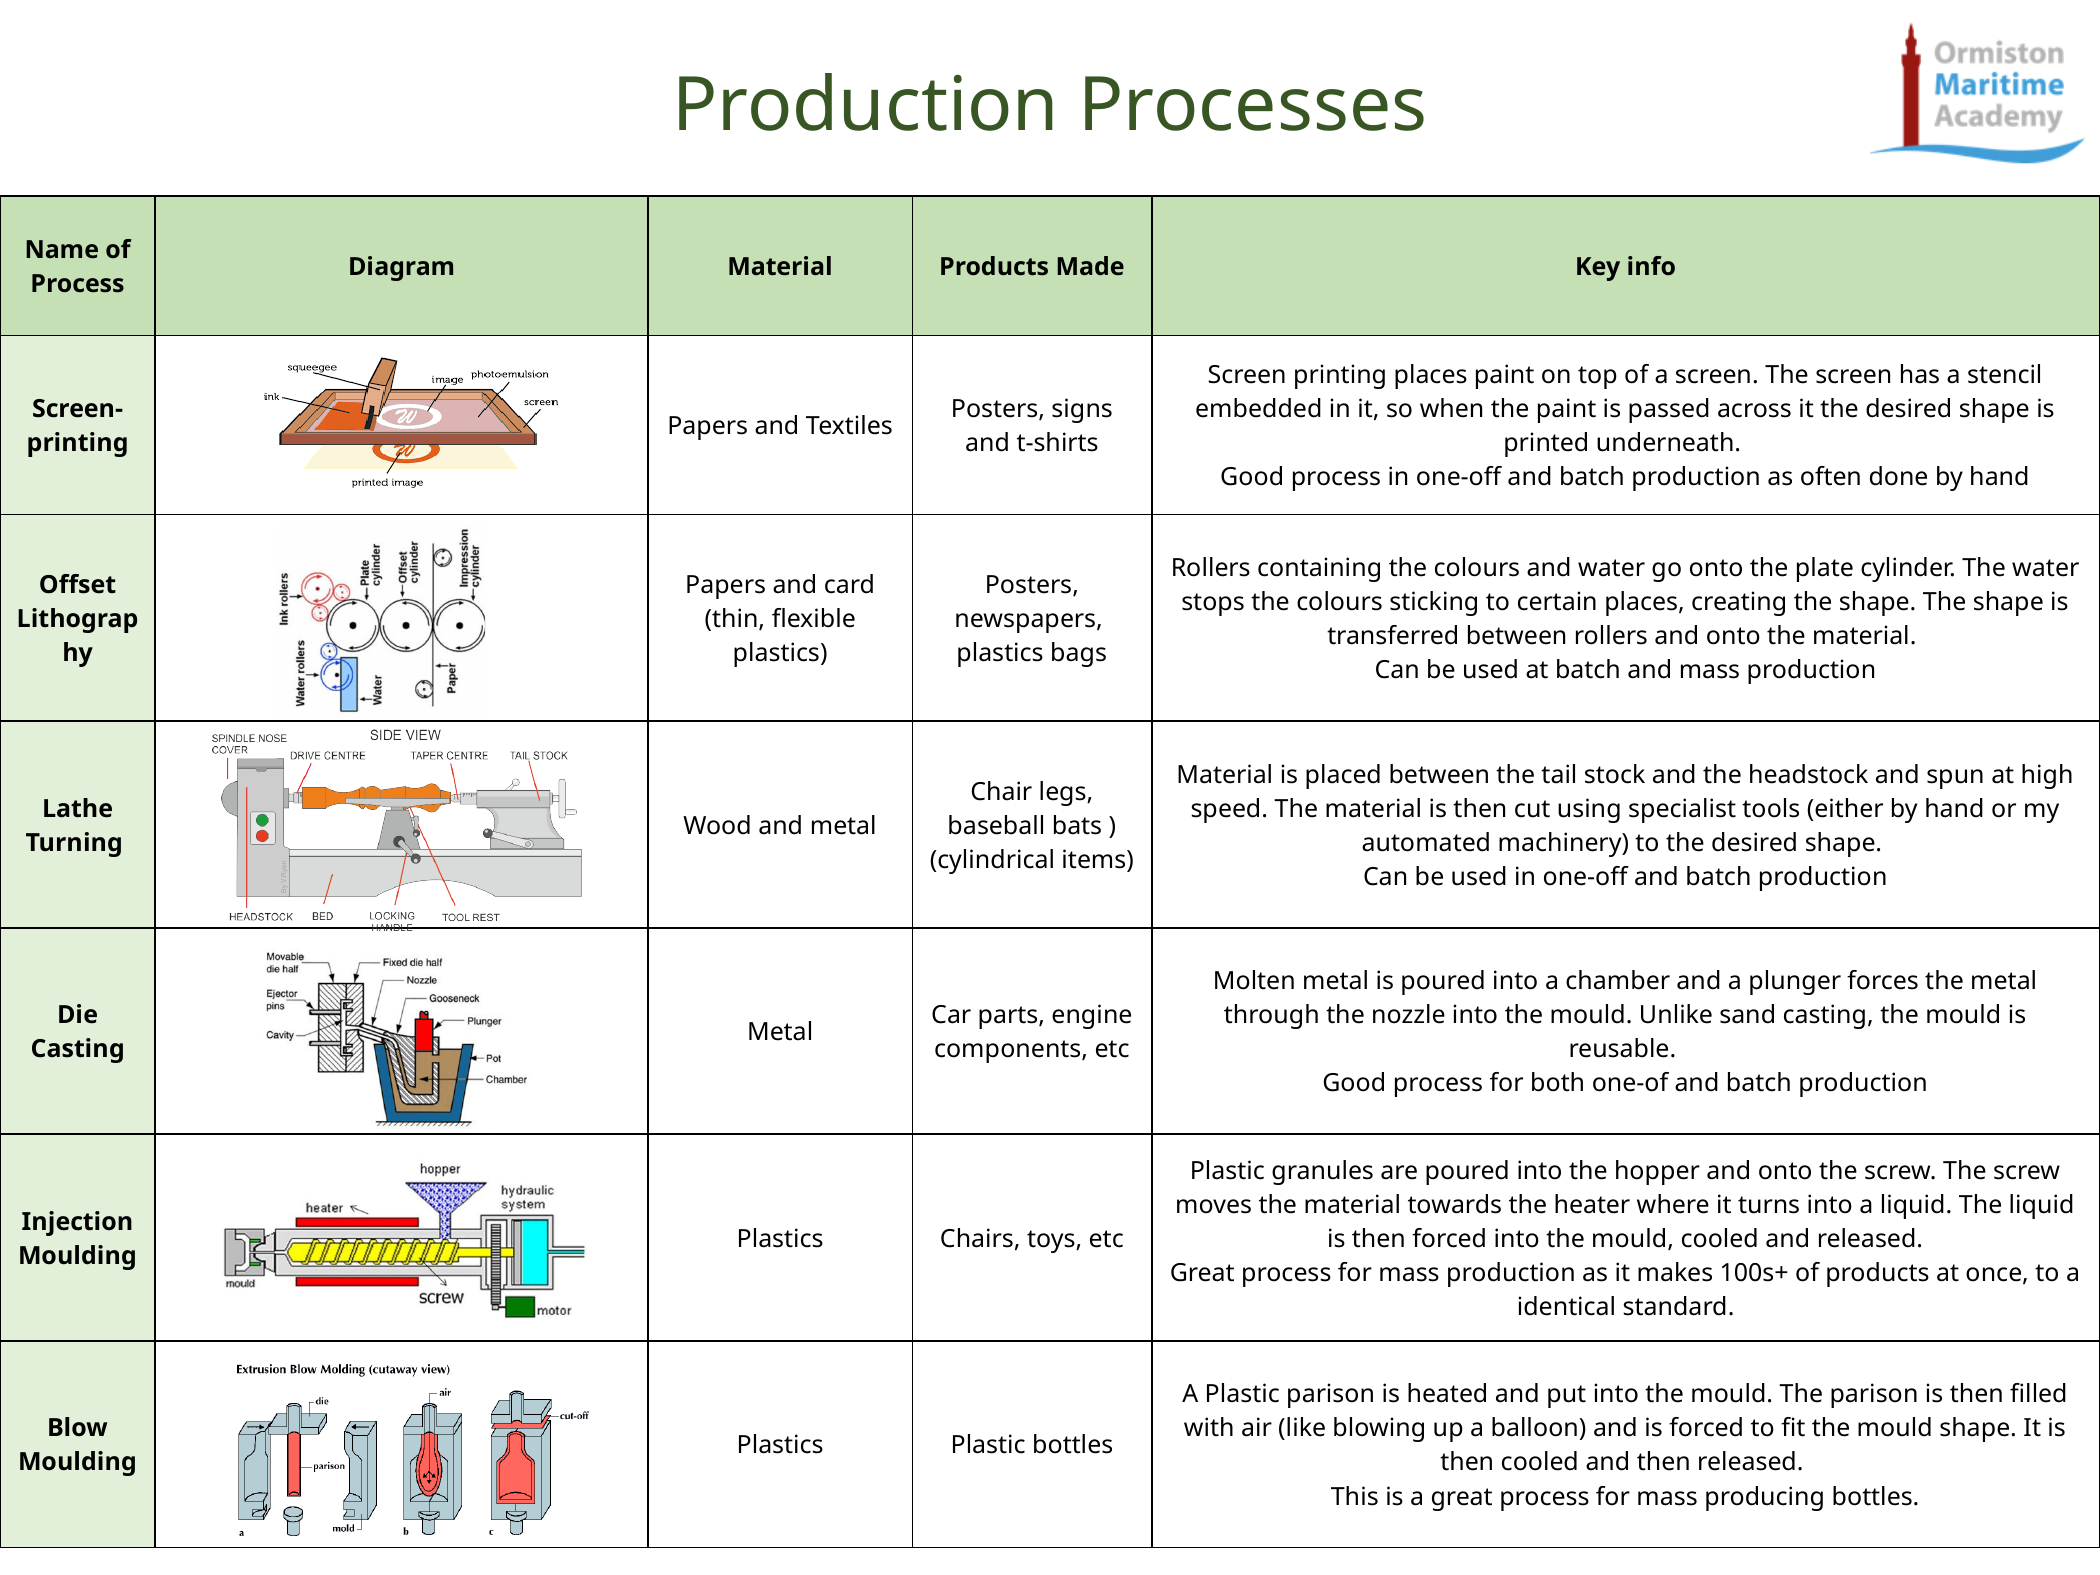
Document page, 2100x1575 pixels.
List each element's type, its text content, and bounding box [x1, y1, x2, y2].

table_cell Plastics [649, 1342, 912, 1547]
text_box Production Processes [263, 47, 1836, 153]
picture [1870, 0, 2100, 212]
table_cell Molten metal is poured into a chamber and a plunger forces the metal through the nozzle into the mould. Unlike sand casting, the mould is reusable. Good process for both one-of and batch production [1153, 929, 2099, 1133]
picture [212, 729, 582, 931]
table_cell Blow Moulding [1, 1342, 154, 1547]
table_cell Screen-printing [1, 336, 154, 514]
table_cell Die Casting [1, 929, 154, 1133]
table_cell Wood and metal [649, 722, 912, 927]
table_cell [156, 722, 647, 927]
table_cell Screen printing places paint on top of a screen. The screen has a stencil embedded in it, so when the paint is passed across it the desired shape is printed underneath. Good process in one-off and batch production as often done by hand [1153, 336, 2099, 514]
table_cell Posters, newspapers, plastics bags [913, 515, 1151, 720]
table_cell [156, 929, 647, 1133]
table_cell Plastic granules are poured into the hopper and onto the screw. The screw moves the material towards the heater where it turns into a liquid. The liquid is then forced into the mould, cooled and released. Great process for mass production as it makes 100s+ of products at once, to a identical standard. [1153, 1135, 2099, 1340]
table_cell [156, 515, 647, 720]
table_cell Injection Moulding [1, 1135, 154, 1340]
table_cell [156, 1135, 647, 1340]
table_cell Posters, signs and t-shirts [913, 336, 1151, 514]
table_cell Rollers containing the colours and water go onto the plate cylinder. The water stops the colours sticking to certain places, creating the shape. The shape is transferred between rollers and onto the material. Can be used at batch and mass production [1153, 515, 2099, 720]
table_header Diagram [156, 197, 647, 335]
picture [250, 338, 570, 503]
table_cell Papers and Textiles [649, 336, 912, 514]
picture [230, 1358, 595, 1544]
table_cell Plastics [649, 1135, 912, 1340]
table_header Products Made [913, 197, 1151, 335]
table_header Name of Process [1, 197, 154, 335]
table_header Key info [1153, 197, 2099, 335]
table_cell Chairs, toys, etc [913, 1135, 1151, 1340]
table_cell [156, 1342, 647, 1547]
table_cell Material is placed between the tail stock and the headstock and spun at high speed. The material is then cut using specialist tools (either by hand or my automated machinery) to the desired shape. Can be used in one-off and batch production [1153, 722, 2099, 927]
table_cell Offset Lithography [1, 515, 154, 720]
table_cell Car parts, engine components, etc [913, 929, 1151, 1133]
picture [277, 517, 485, 726]
table_cell Chair legs, baseball bats )(cylindrical items) [913, 722, 1151, 927]
picture [261, 948, 535, 1130]
table_cell [156, 336, 647, 514]
picture [191, 1158, 592, 1321]
table_cell Metal [649, 929, 912, 1133]
table_cell A Plastic parison is heated and put into the mould. The parison is then filled with air (like blowing up a balloon) and is forced to fit the mould shape. It is then cooled and then released. This is a great process for mass producing bottles. [1153, 1342, 2099, 1547]
table_cell Plastic bottles [913, 1342, 1151, 1547]
table_cell Lathe Turning [1, 722, 154, 927]
table_header Material [649, 197, 912, 335]
table_cell Papers and card (thin, flexible plastics) [649, 515, 912, 720]
